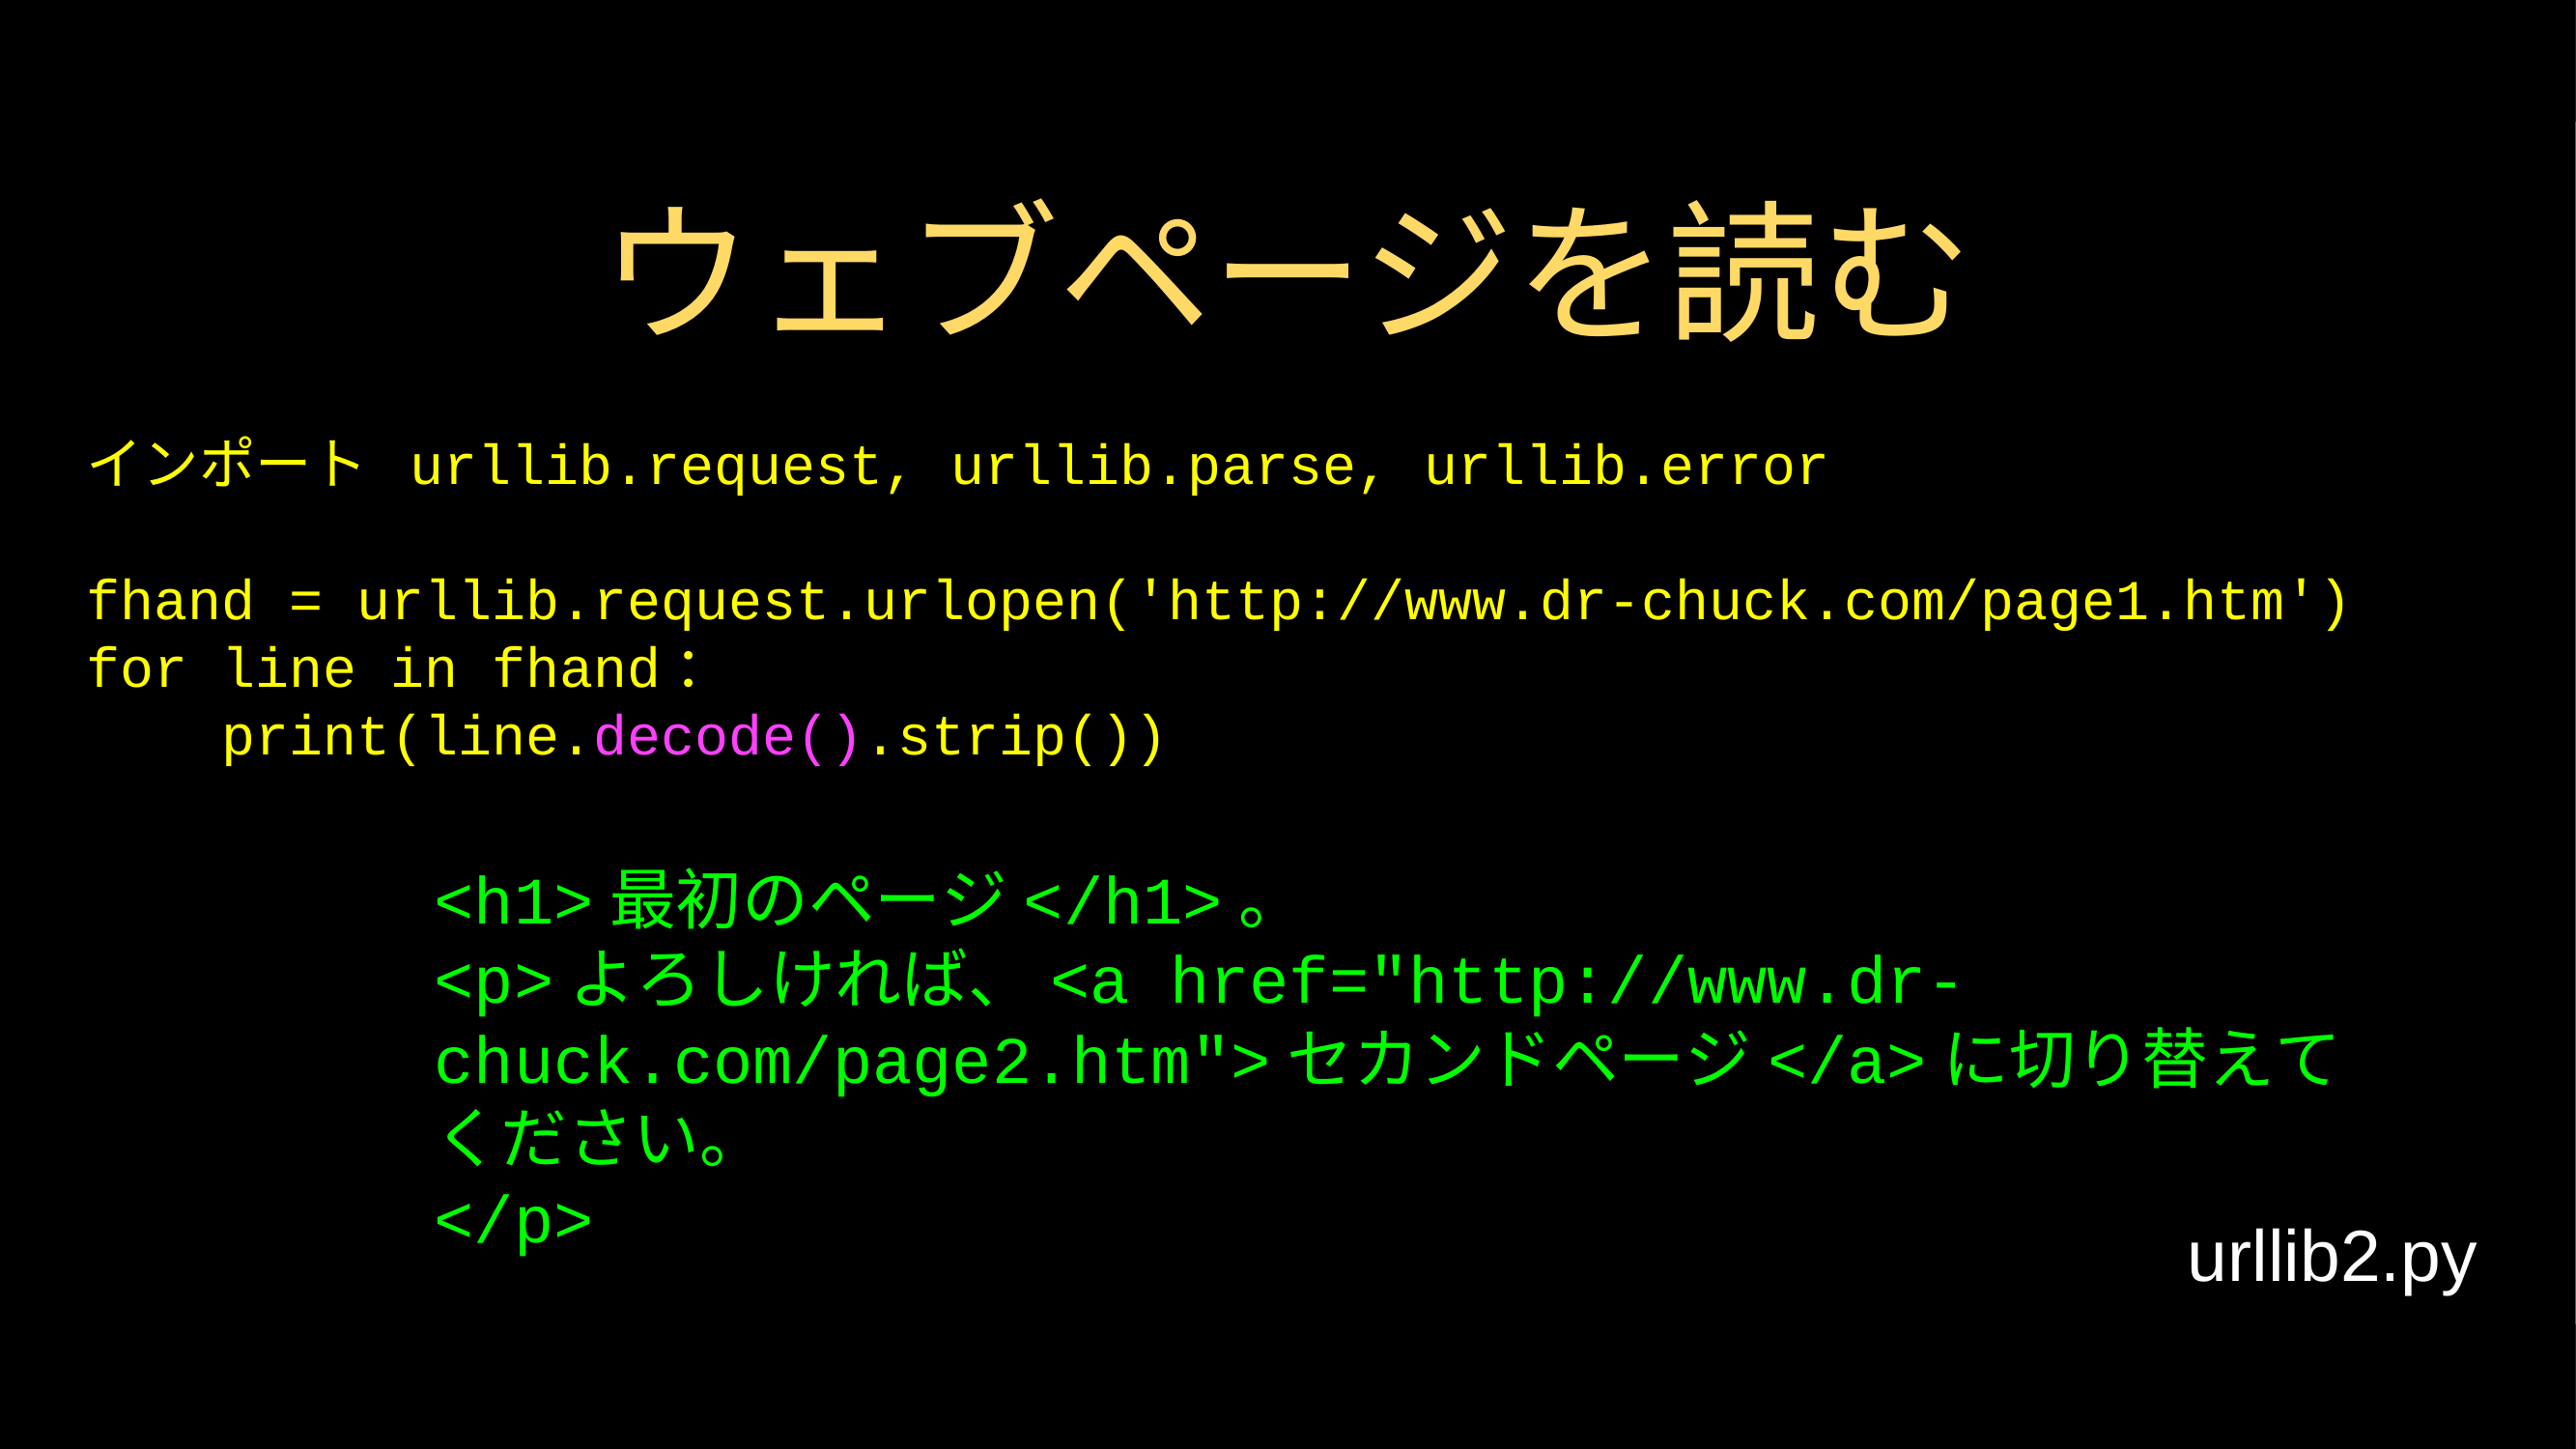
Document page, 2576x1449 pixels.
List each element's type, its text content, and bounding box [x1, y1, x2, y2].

text_box インポート urllib.request, urllib.parse, urllib.error fhand = urllib.request.urlopen('http://www.dr-chuck.com/page1.htm') for line in fhand： print(line.decode().strip()) [86, 402, 2552, 791]
text_box <h1>最初のページ</h1>。 <p>よろしければ、<a href="http://www.dr-chuck.com/page2.htm">セカンドページ</a>に切り替えてください。 </p> [434, 855, 2345, 1258]
text_box urllib2.py [2140, 1203, 2525, 1302]
title ウェブページを読む [183, 133, 2391, 402]
